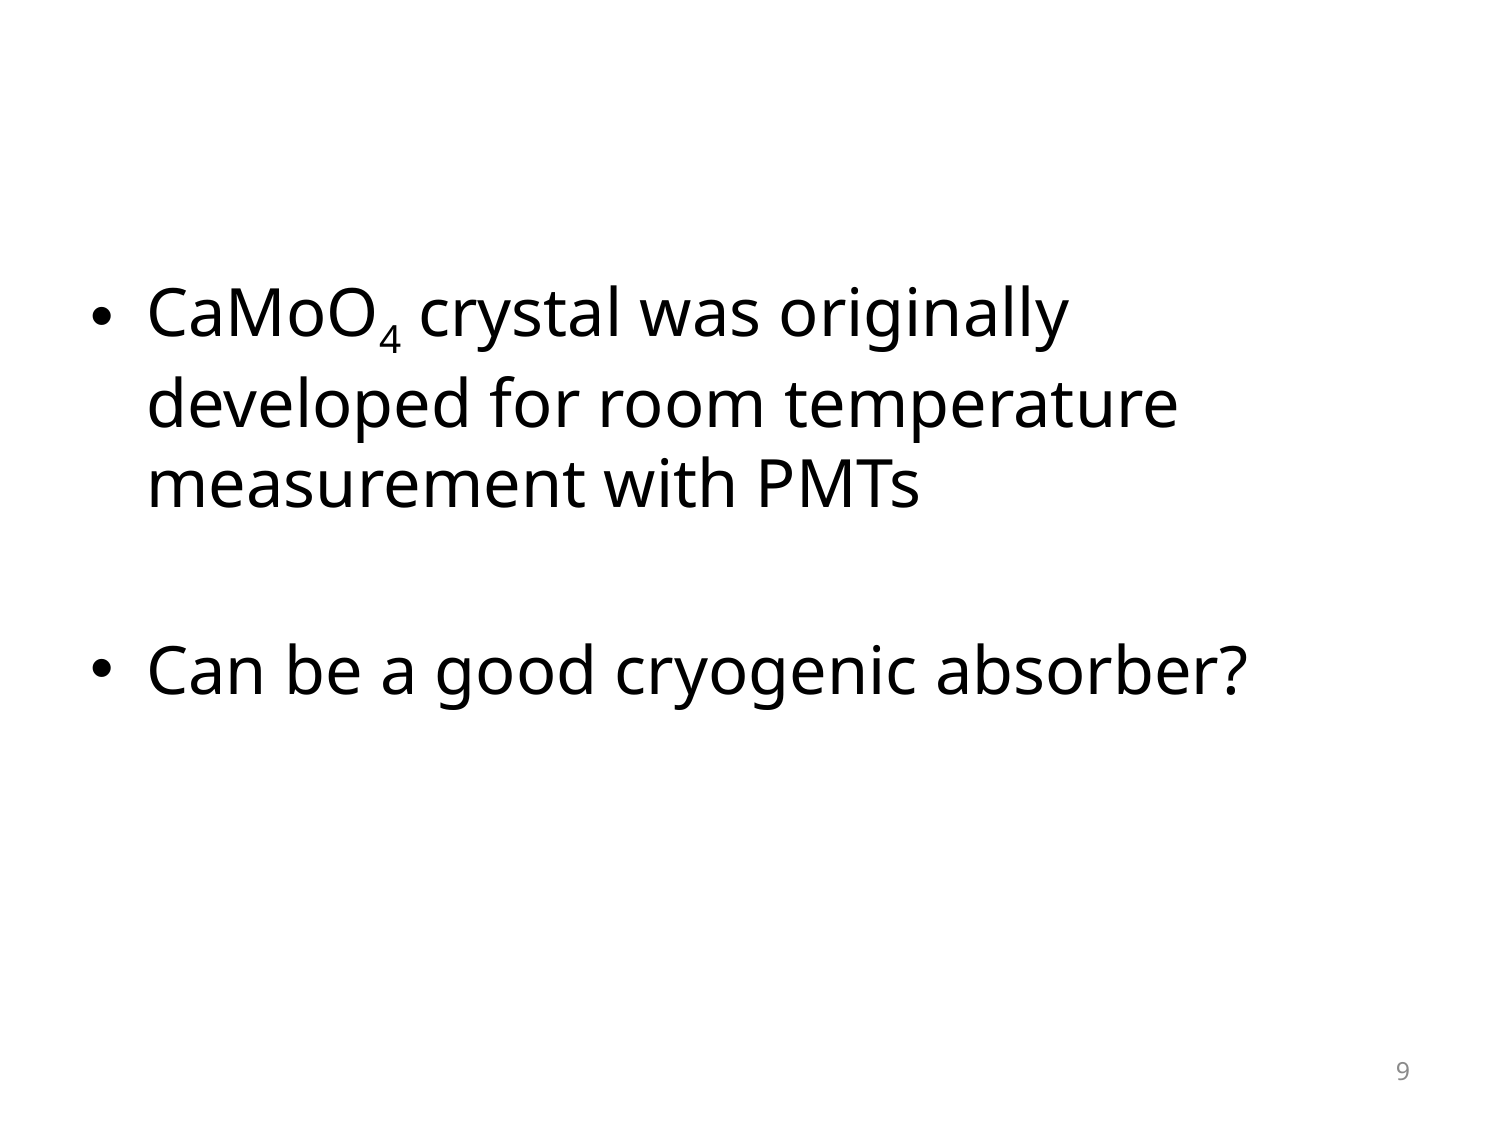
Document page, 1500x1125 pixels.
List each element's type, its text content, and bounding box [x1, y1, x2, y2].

list CaMoO4 crystal was originally developed for room temperature measurement with PMTs Can be a good cryogenic absorber? [75, 262, 1425, 1005]
slide_number 9 [1074, 1042, 1425, 1103]
